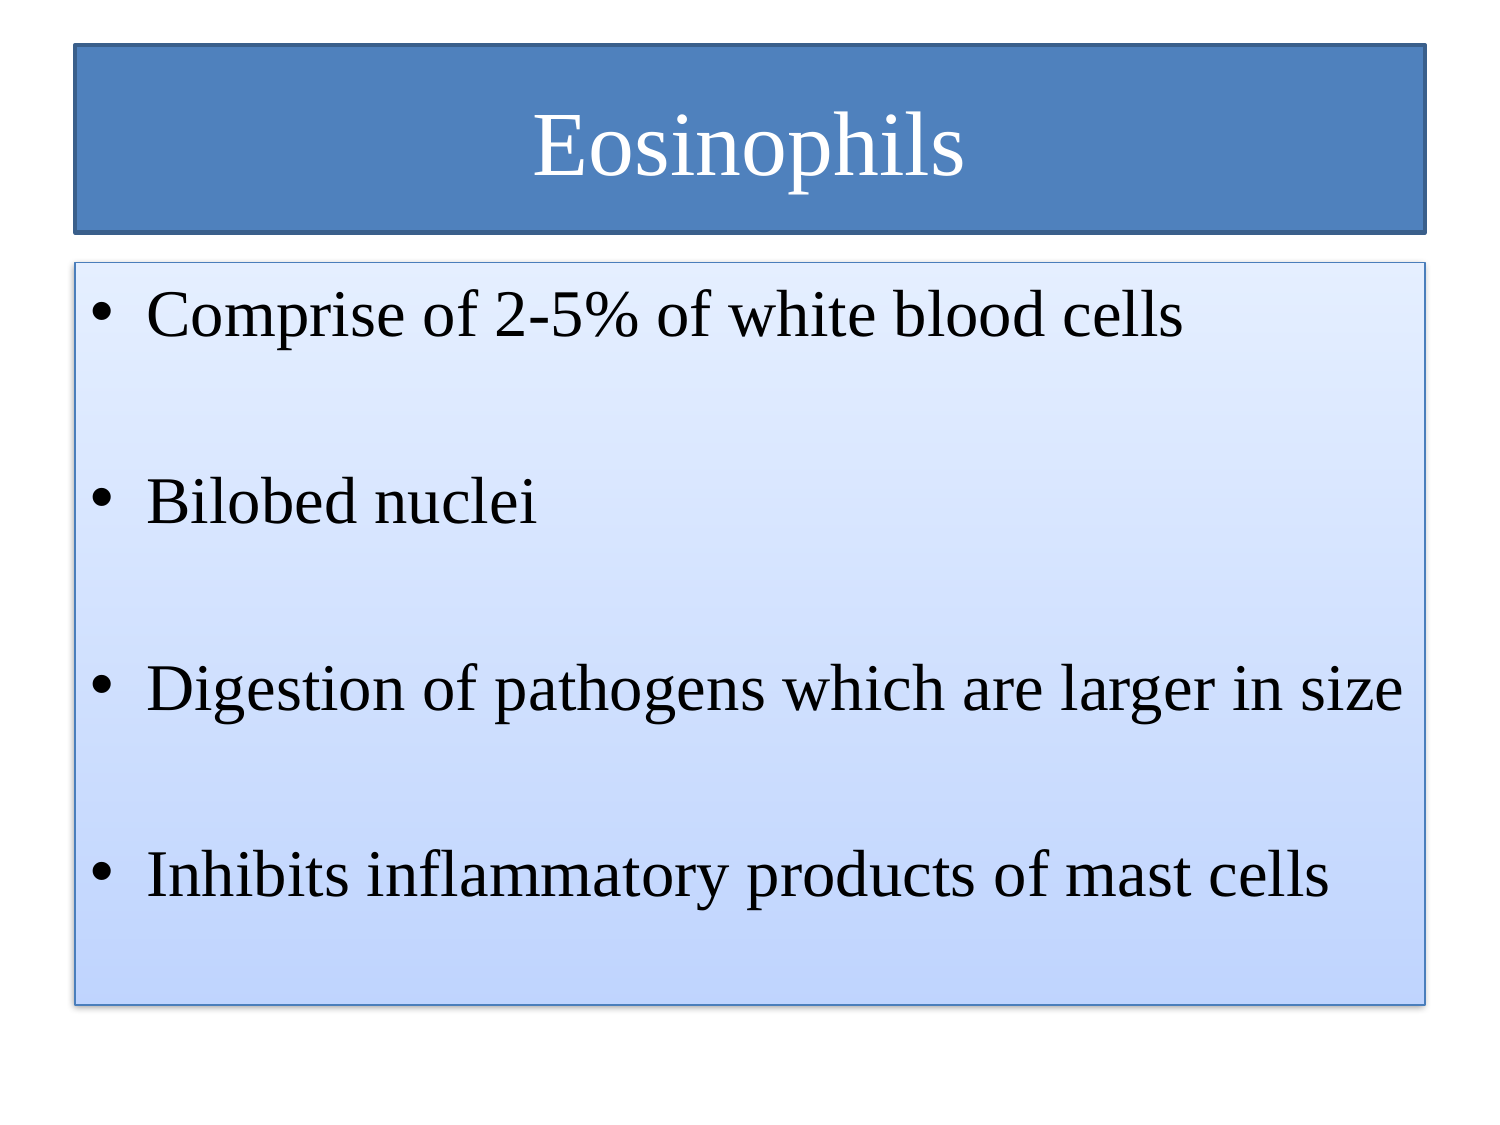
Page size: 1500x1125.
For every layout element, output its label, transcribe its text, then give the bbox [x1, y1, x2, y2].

title Eosinophils [73, 43, 1427, 235]
list Comprise of 2-5% of white blood cells Bilobed nuclei Digestion of pathogens which are larger in size Inhibits inflammatory products of mast cells [74, 262, 1426, 1006]
